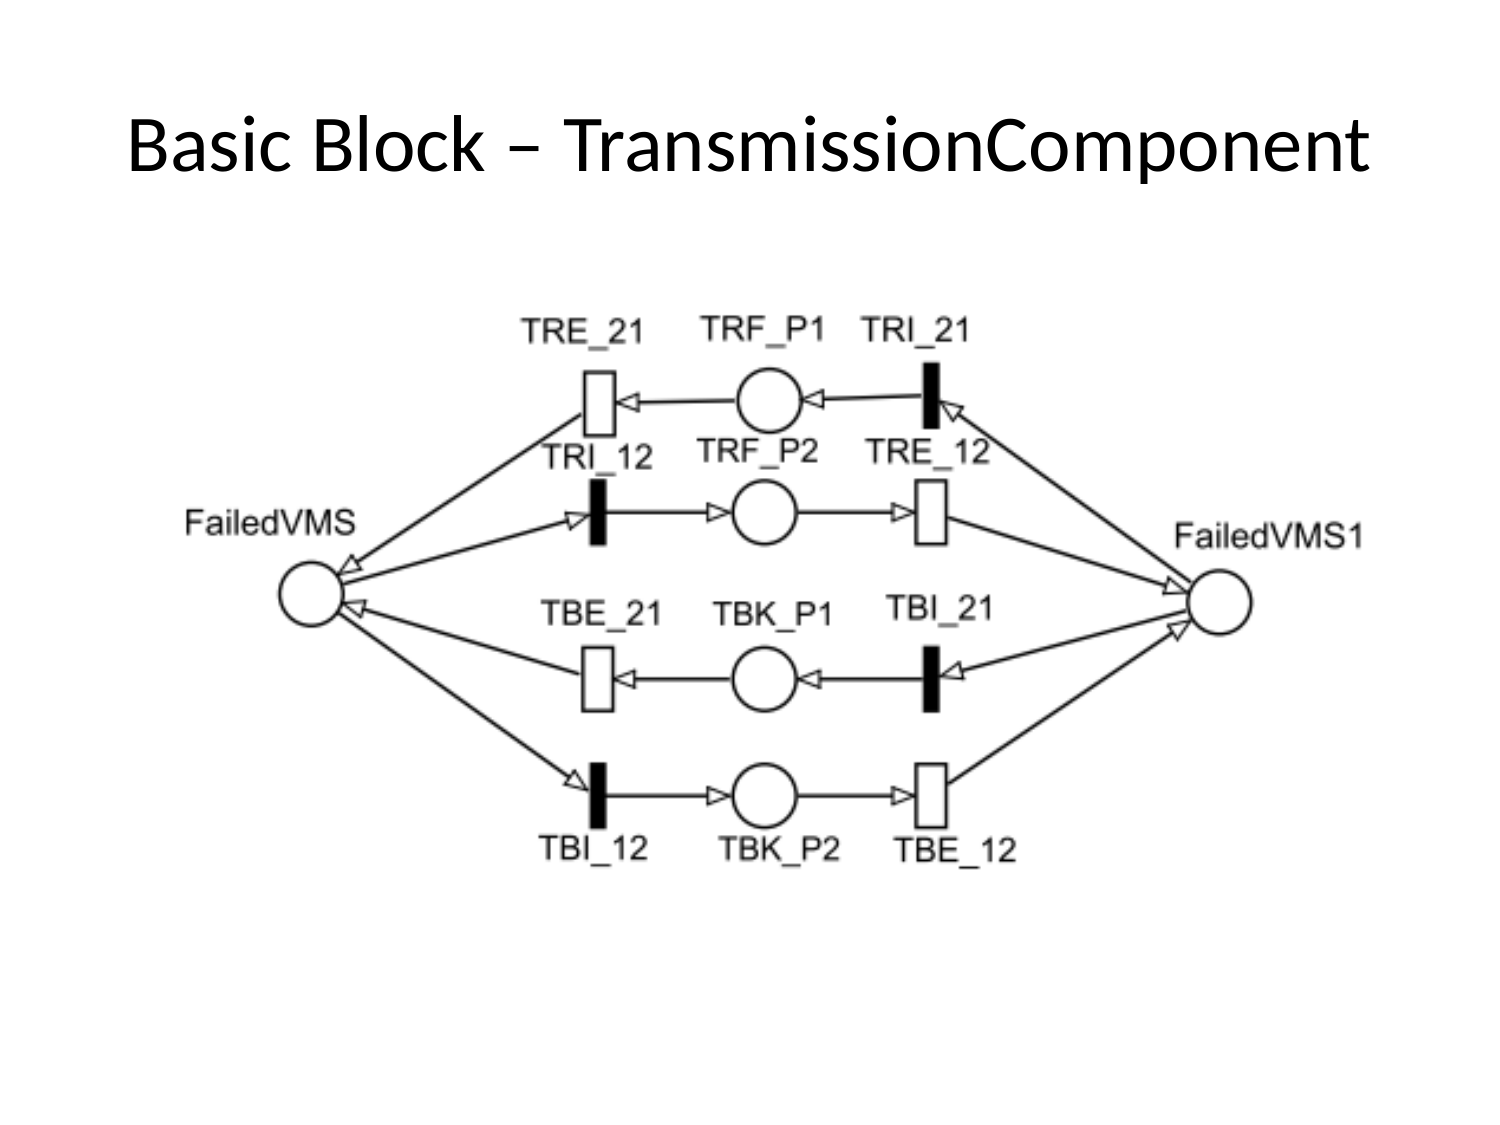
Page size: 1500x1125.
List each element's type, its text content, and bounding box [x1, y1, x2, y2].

title Basic Block – TransmissionComponent [75, 45, 1425, 233]
picture [88, 294, 1418, 886]
